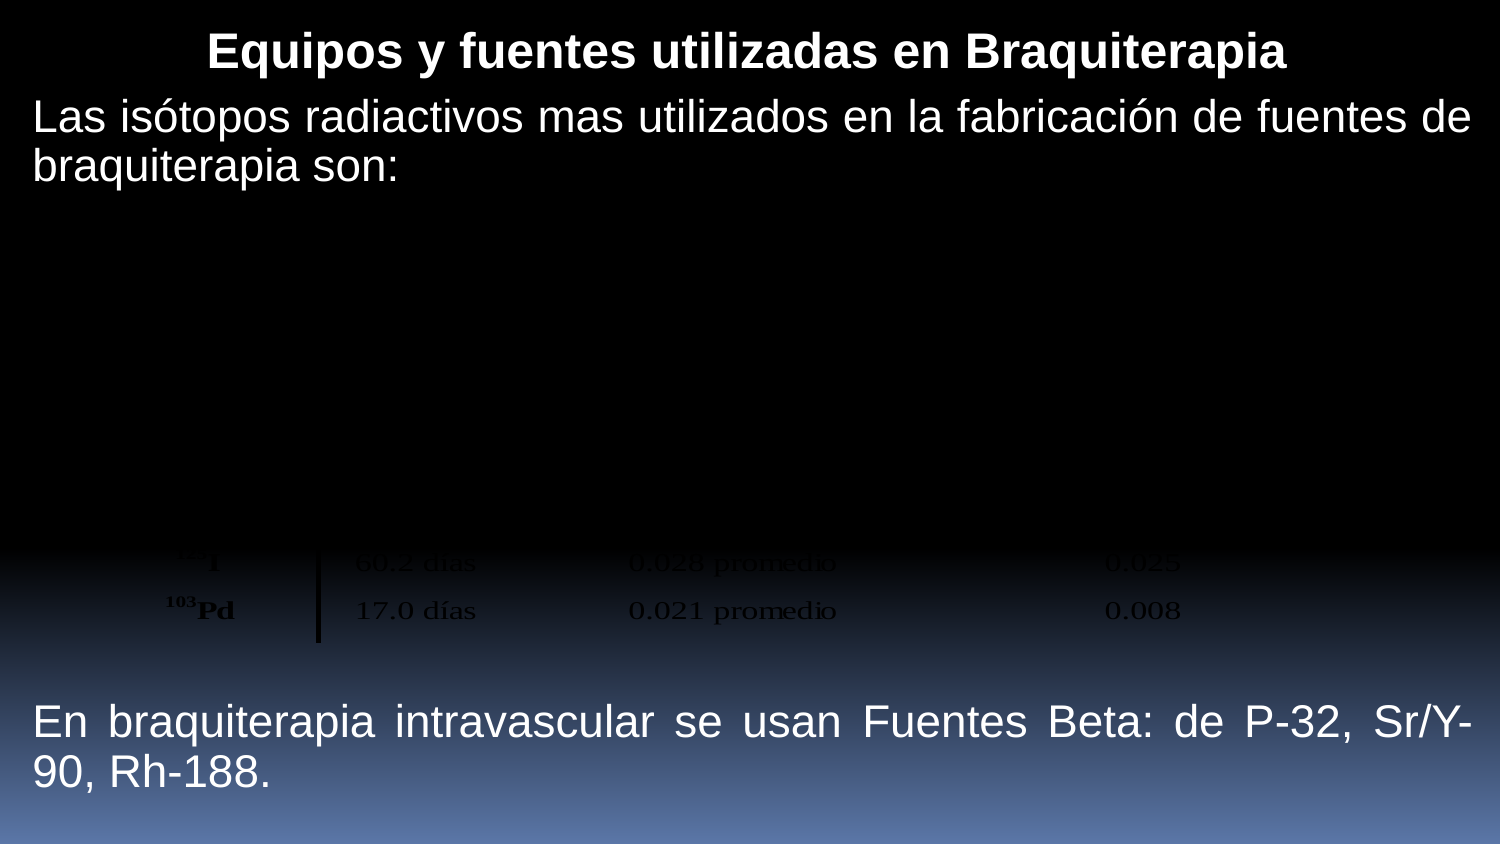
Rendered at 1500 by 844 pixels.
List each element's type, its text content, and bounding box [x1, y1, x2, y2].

text_box Equipos y fuentes utilizadas en Braquiterapia [17, 11, 1477, 87]
text_box Las isótopos radiactivos mas utilizados en la fabricación de fuentes de braquiterapia son: [17, 85, 1489, 200]
text_box En braquiterapia intravascular se usan Fuentes Beta: de P-32, Sr/Y-90, Rh-188. [17, 690, 1489, 805]
picture [74, 191, 1338, 676]
